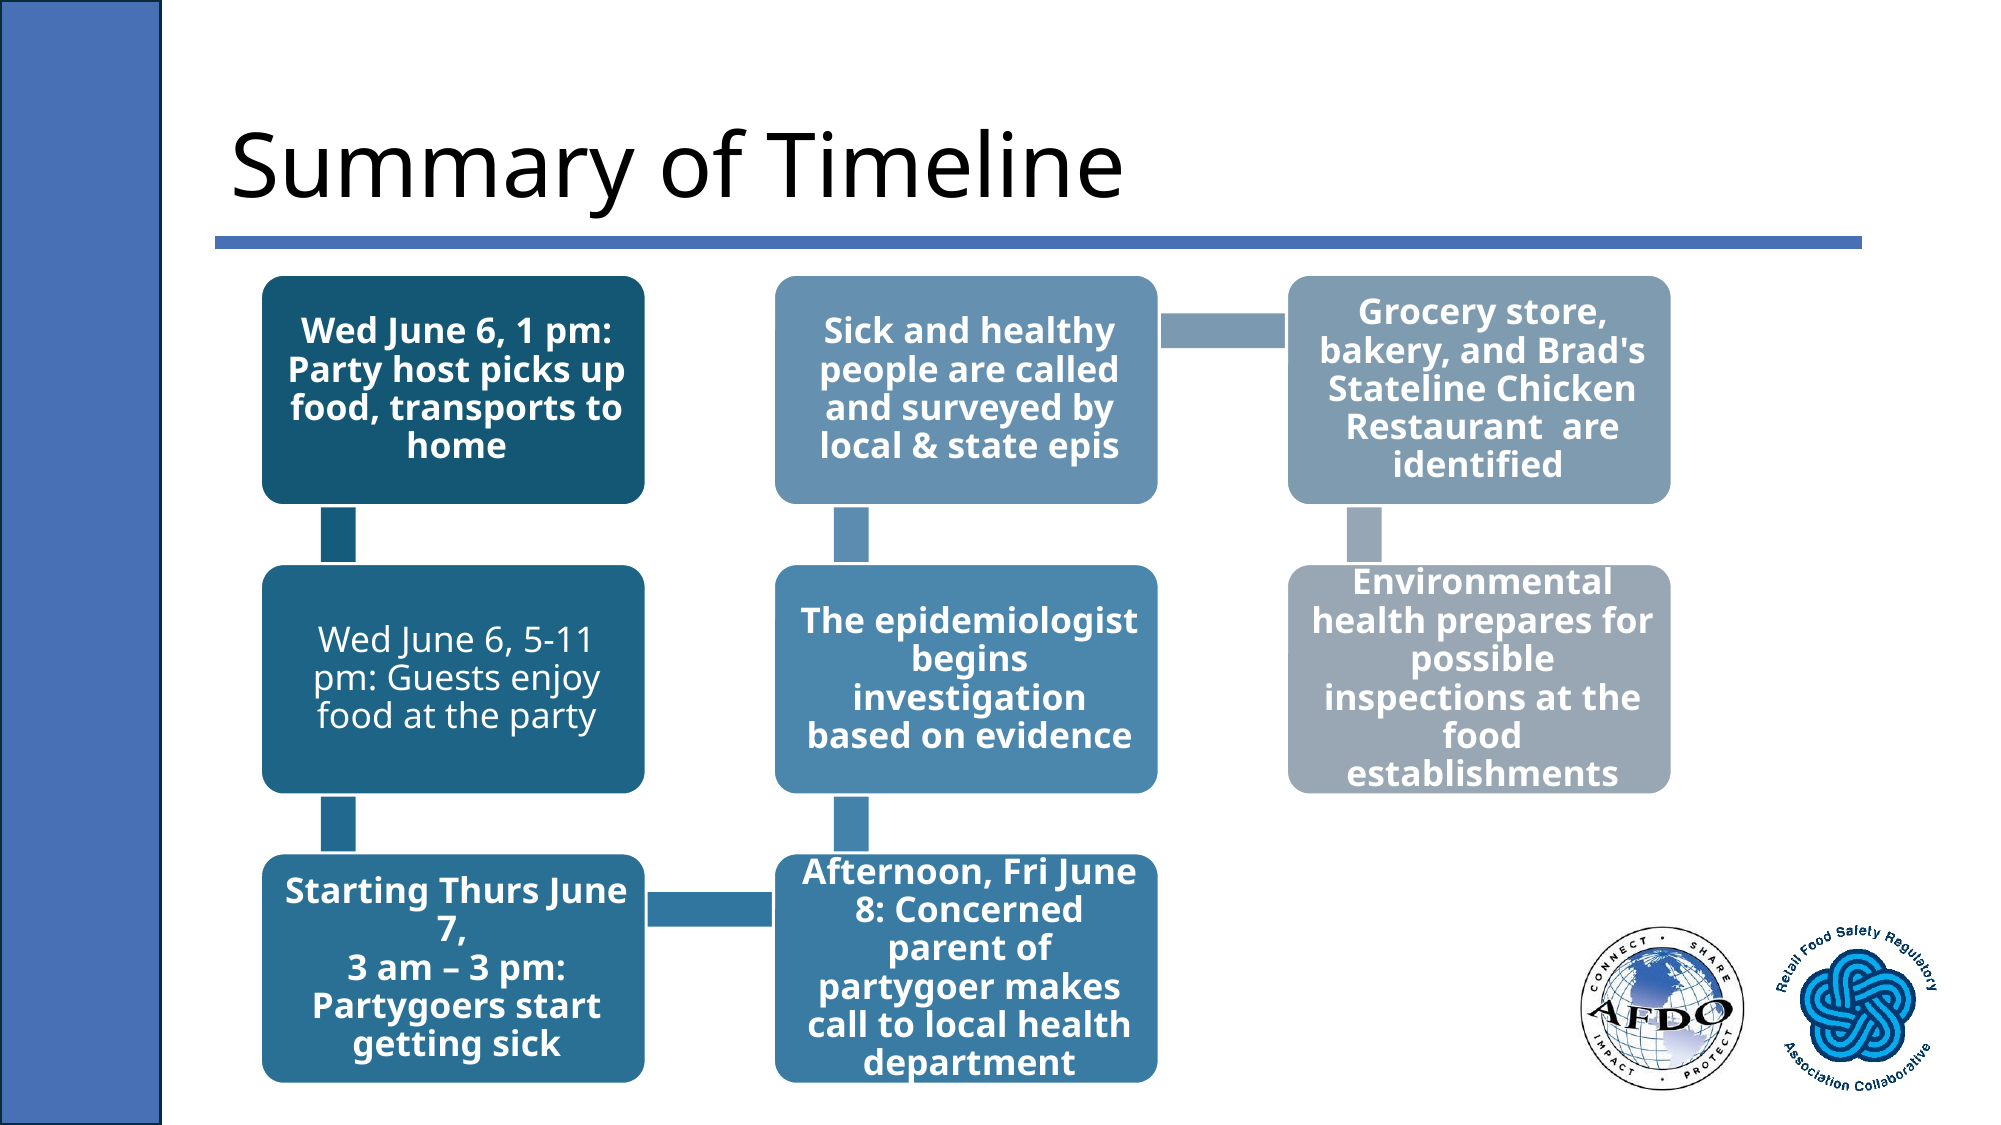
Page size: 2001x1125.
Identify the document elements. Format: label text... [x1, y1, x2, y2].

picture [1579, 1085, 1745, 1091]
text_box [82, 273, 1851, 1085]
picture [1776, 925, 1937, 1091]
title Summary of Timeline [215, 111, 1925, 226]
